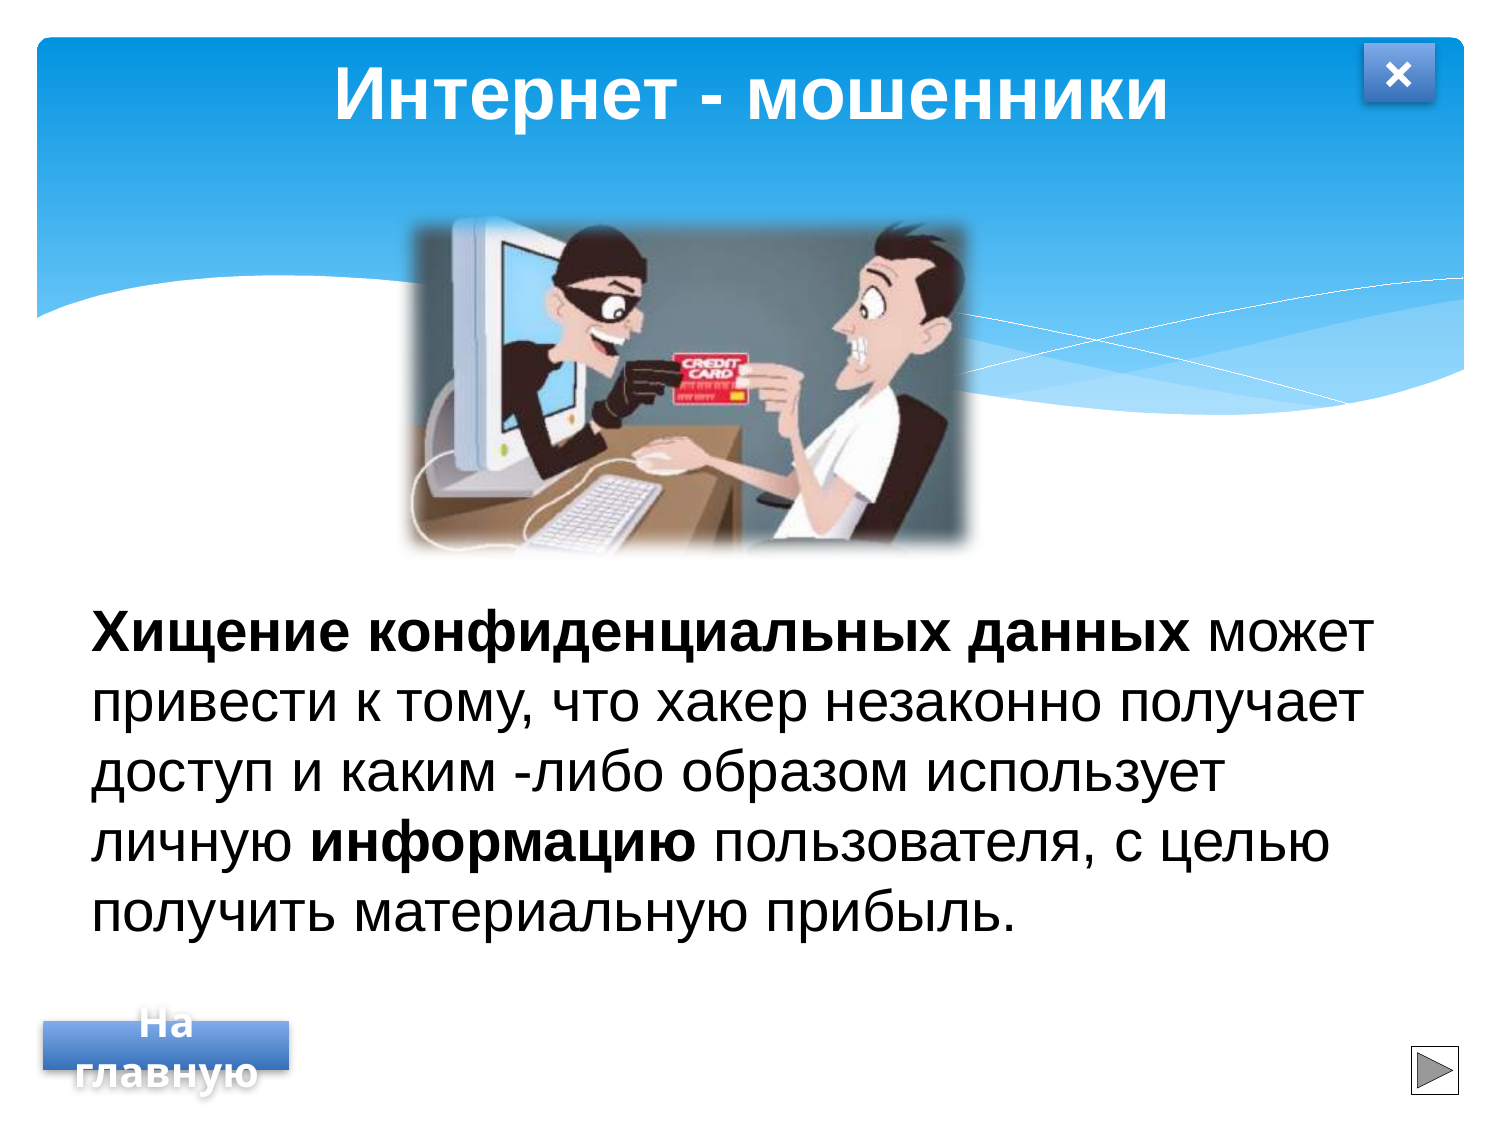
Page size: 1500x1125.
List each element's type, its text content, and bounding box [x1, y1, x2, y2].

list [395, 207, 984, 562]
text_box Хищение конфиденциальных данных может привести к тому, что хакер незаконно получает доступ и каким -либо образом использует личную информацию пользователя, с целью получить материальную прибыль. [76, 586, 1500, 951]
text_box На главную [43, 1021, 290, 1071]
text_box [1410, 1045, 1460, 1095]
title Интернет - мошенники [76, 0, 1427, 183]
text_box × [1364, 42, 1436, 102]
